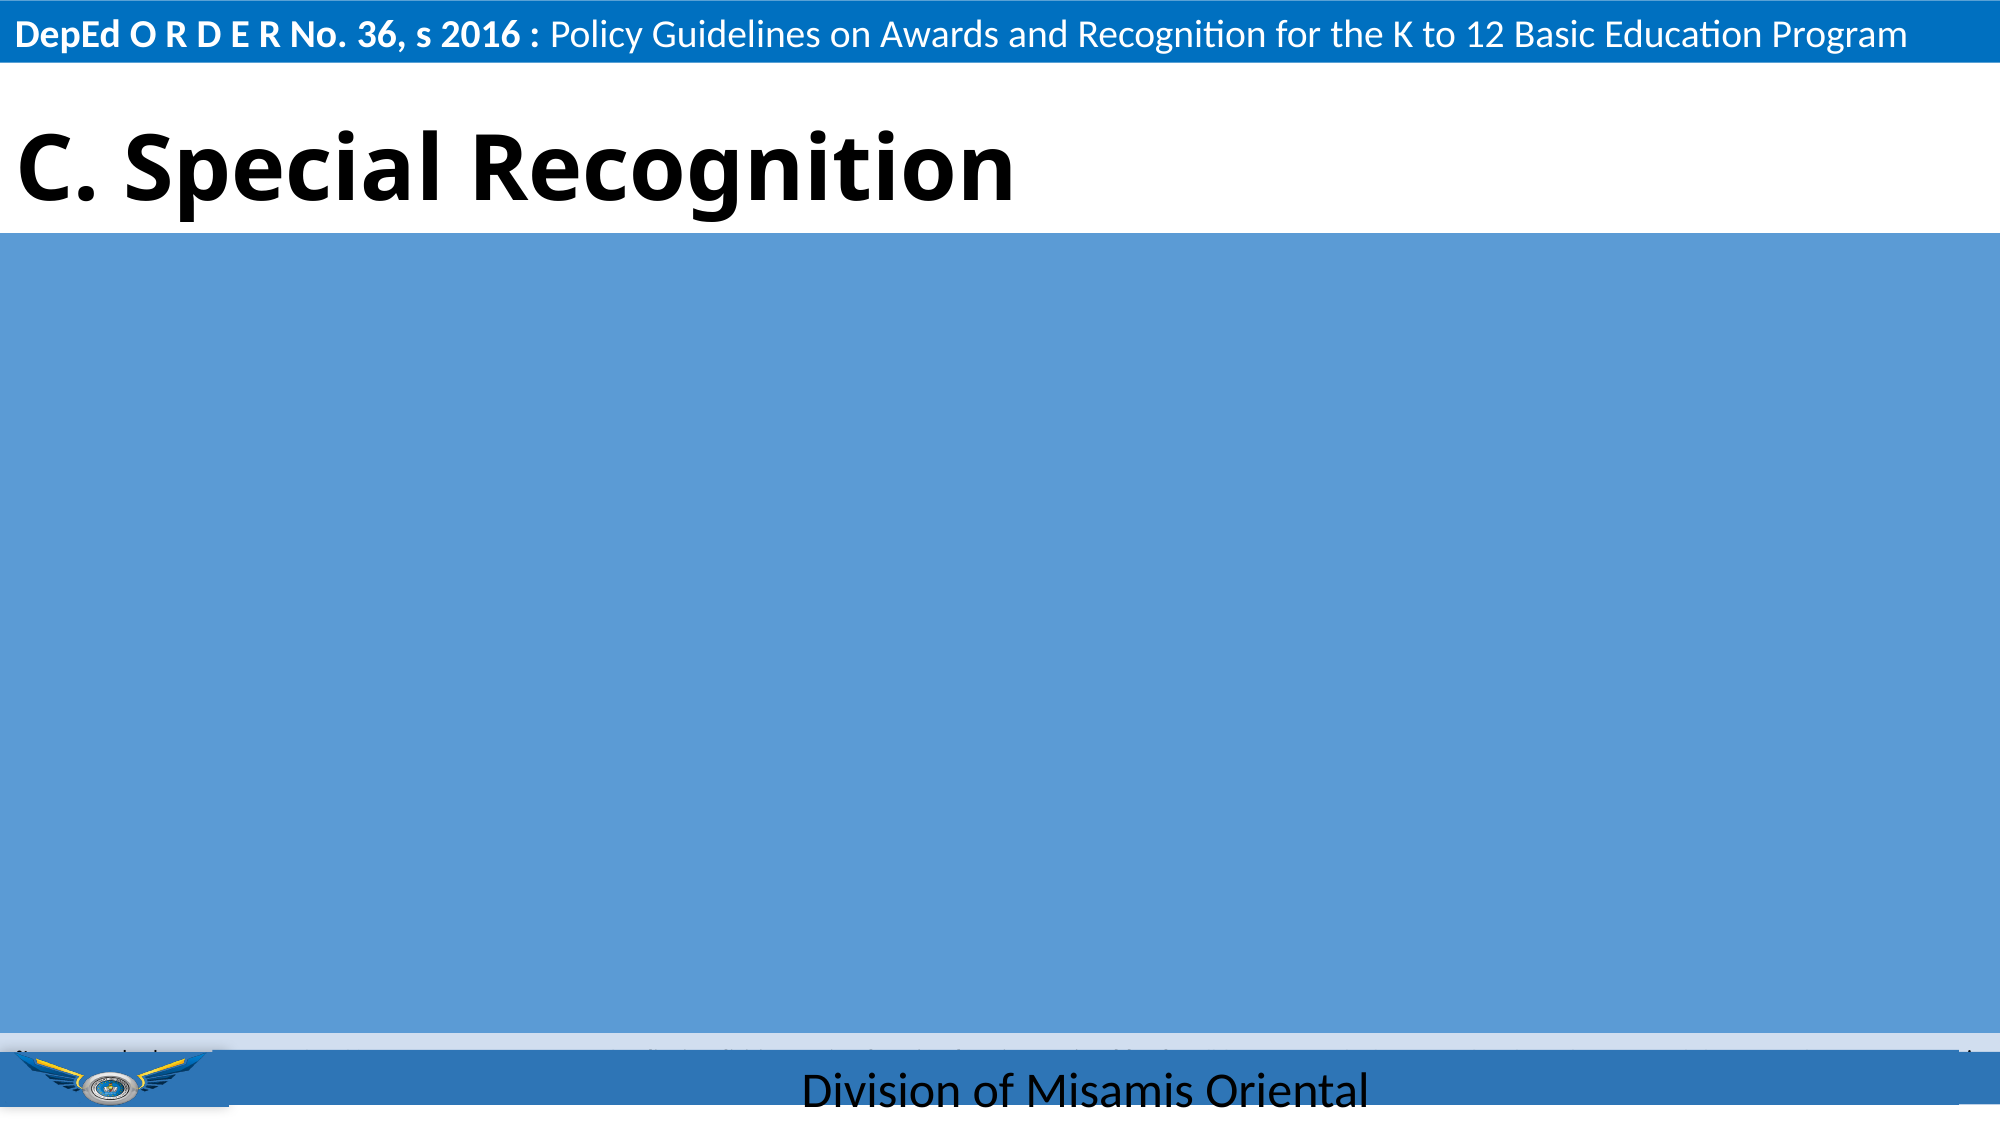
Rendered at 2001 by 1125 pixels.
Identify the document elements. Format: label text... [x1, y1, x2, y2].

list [0, 234, 2000, 1049]
title C. Special Recognition [0, 65, 1725, 233]
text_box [0, 1049, 2000, 1108]
text_box DepEd O R D E R No. 36, s 2016 : Policy Guidelines on Awards and Recognition for the K to 12 Basic Education Program [0, 0, 2000, 63]
